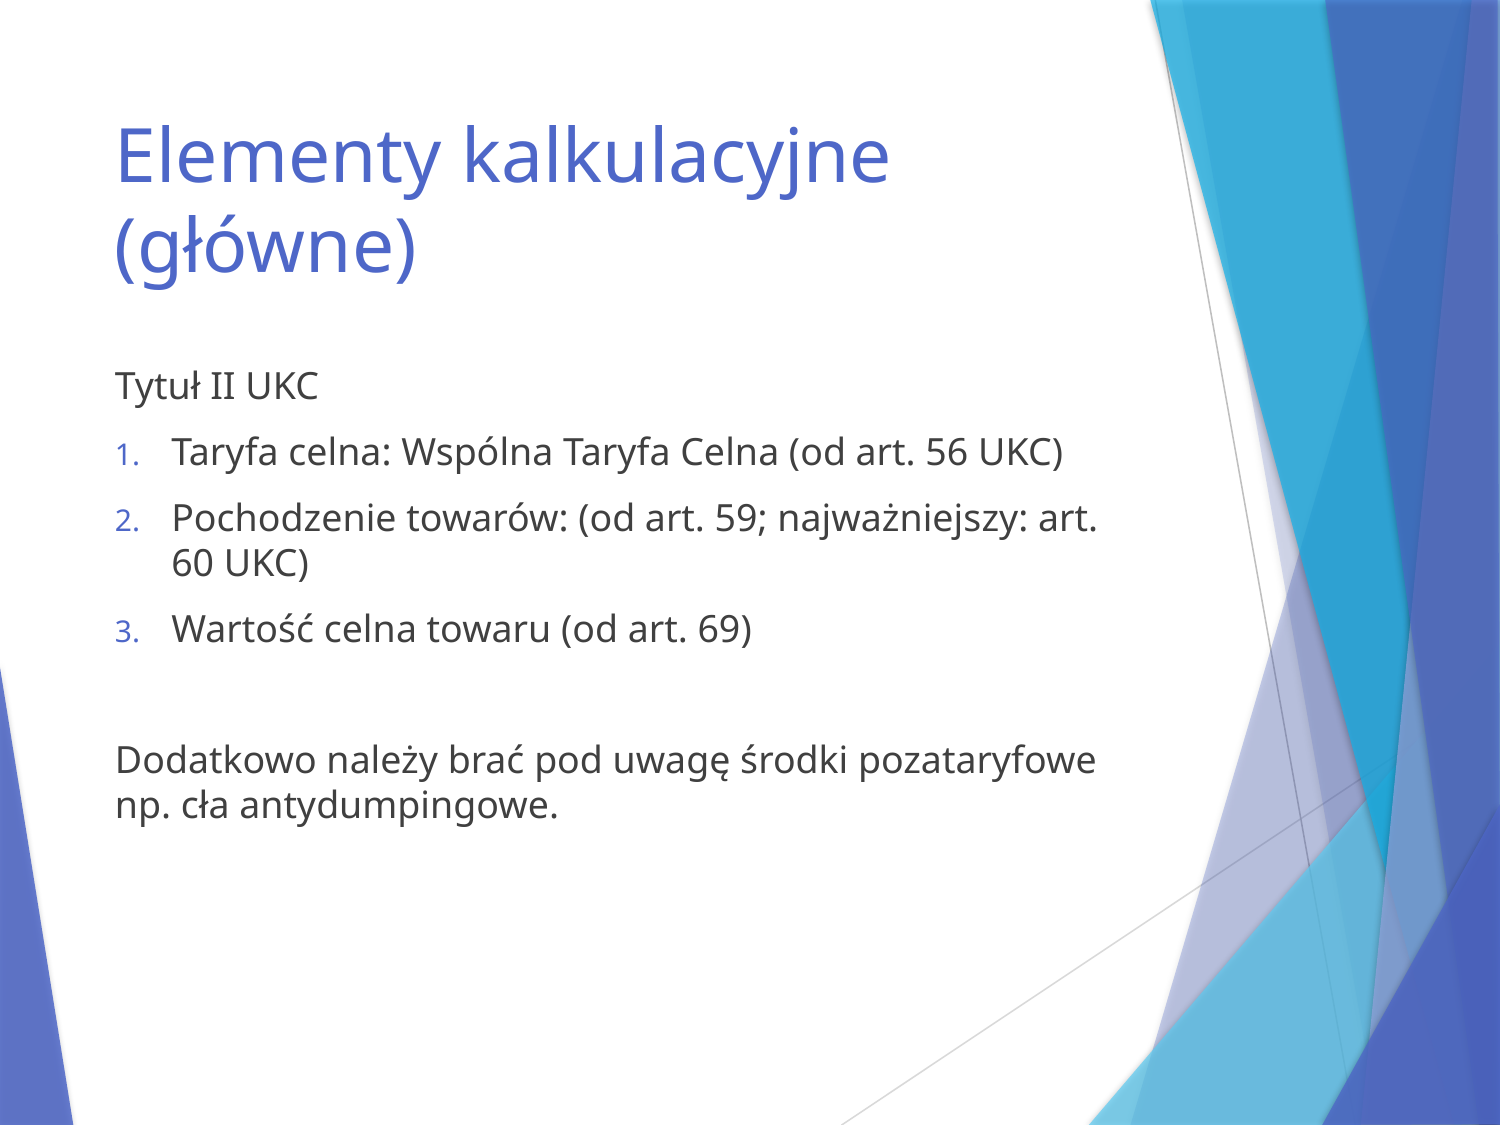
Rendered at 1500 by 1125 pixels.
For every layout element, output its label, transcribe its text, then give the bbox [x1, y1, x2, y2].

list Tytuł II UKC Taryfa celna: Wspólna Taryfa Celna (od art. 56 UKC) Pochodzenie towarów: (od art. 59; najważniejszy: art. 60 UKC) Wartość celna towaru (od art. 69) Dodatkowo należy brać pod uwagę środki pozataryfowe np. cła antydumpingowe. [99, 354, 1142, 992]
title Elementy kalkulacyjne (główne) [99, 99, 1142, 317]
